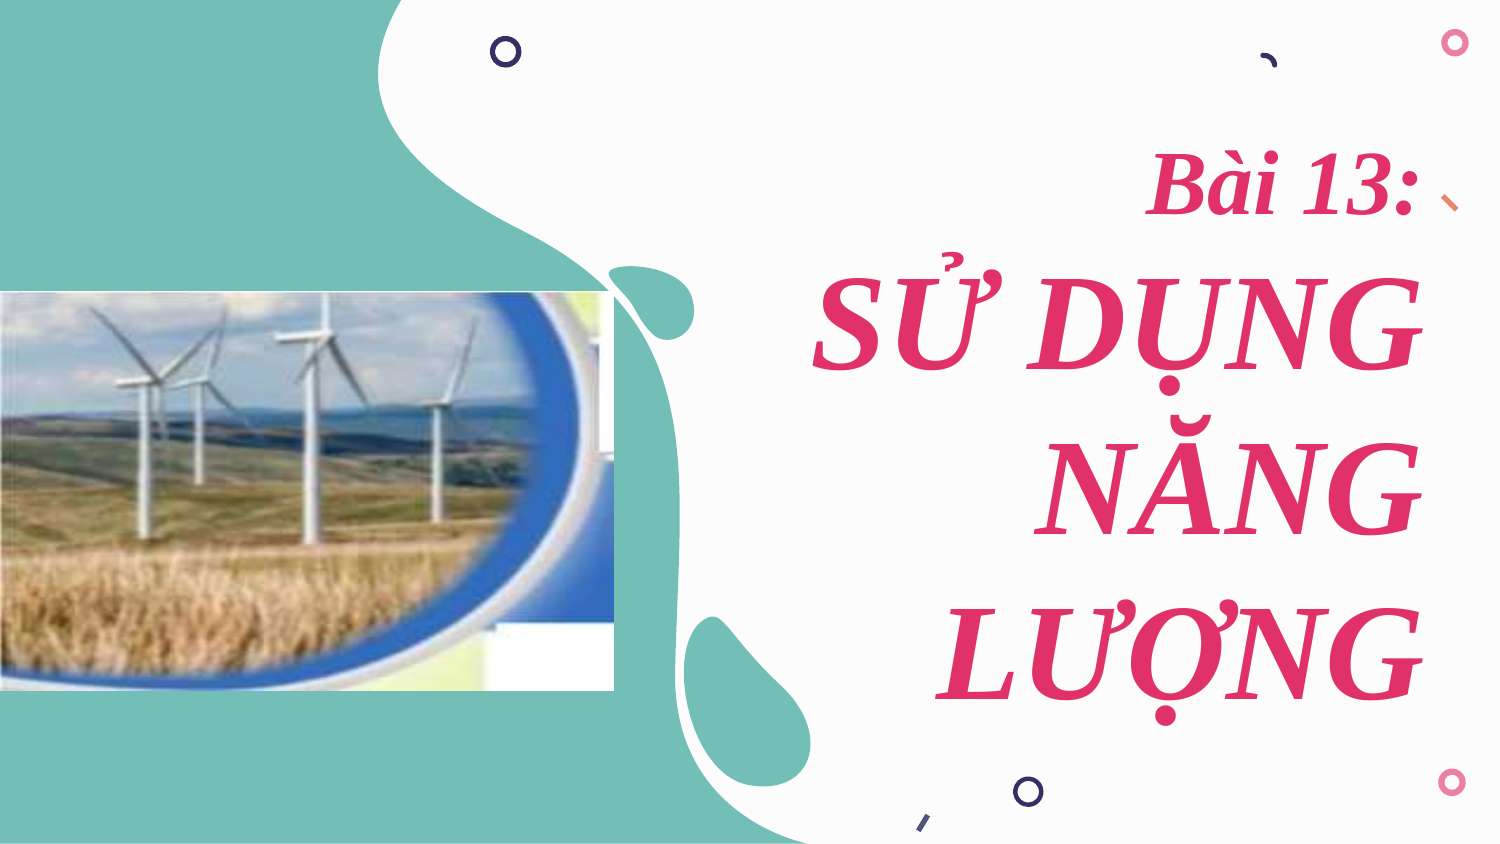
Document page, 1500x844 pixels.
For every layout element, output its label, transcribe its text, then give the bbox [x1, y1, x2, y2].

text_box Bài 13: SỬ DỤNG NĂNG LƯỢNG [838, 115, 1440, 844]
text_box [0, 0, 834, 844]
picture [0, 290, 614, 691]
